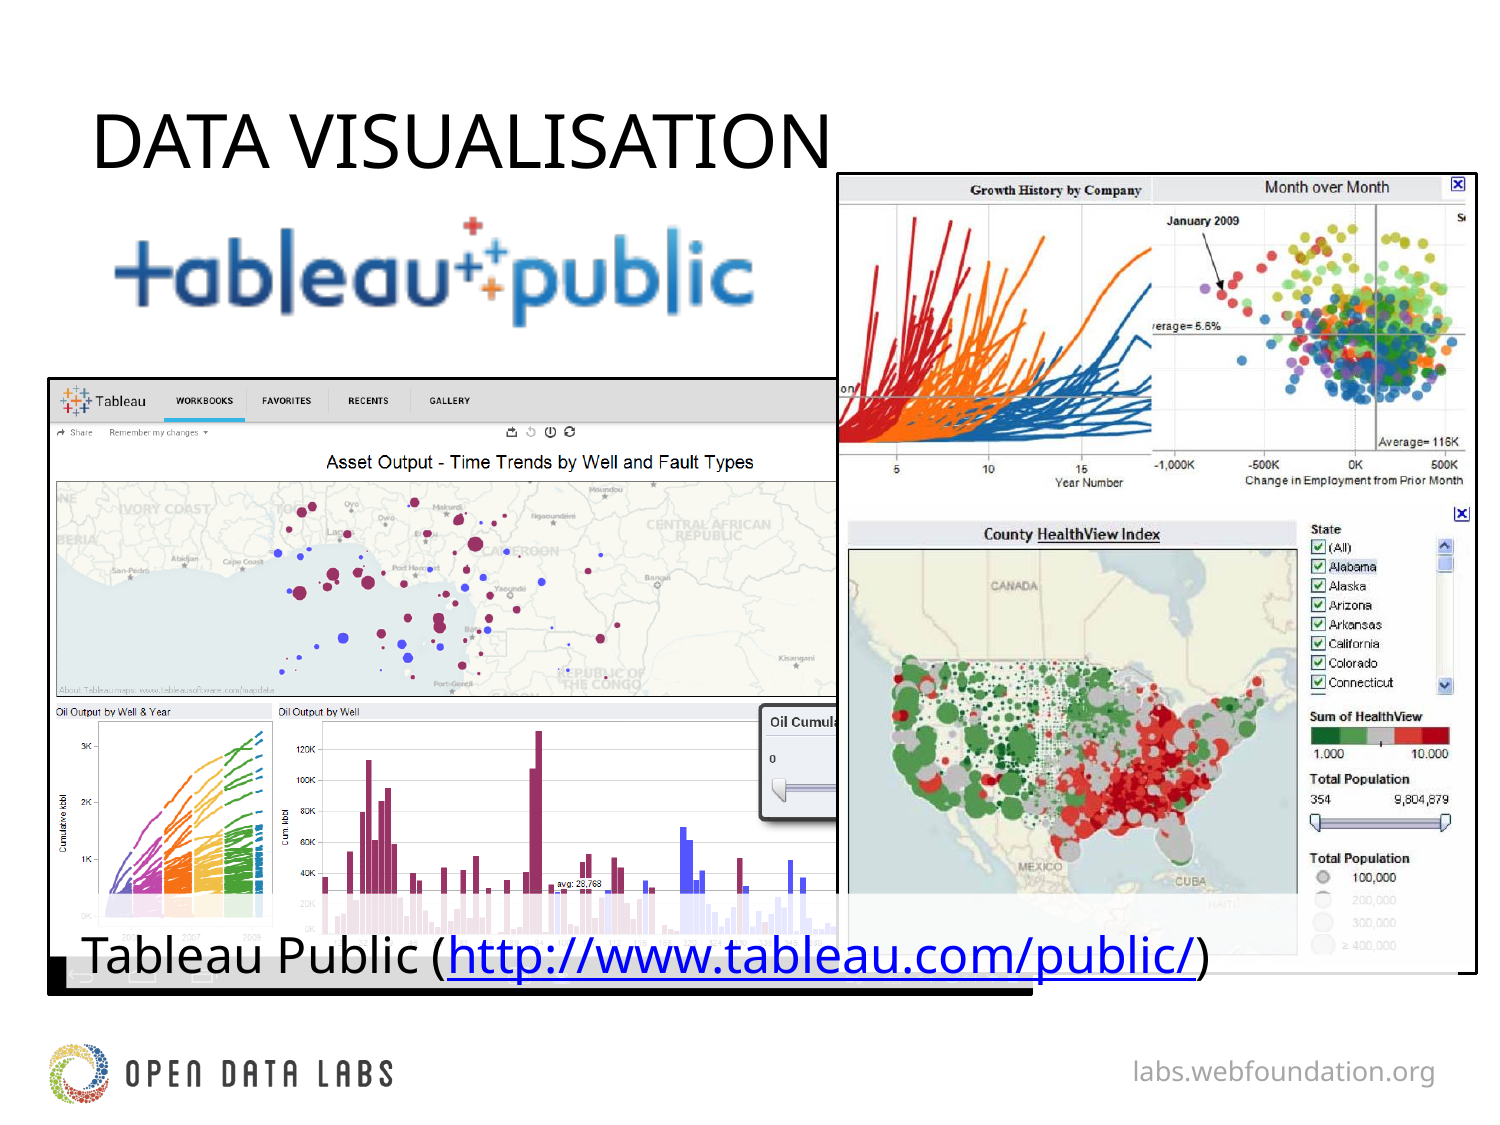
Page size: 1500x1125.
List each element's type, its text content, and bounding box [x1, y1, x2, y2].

title DATA VISUALISATION [75, 45, 1425, 173]
list Tableau Public (http://www.tableau.com/public/) [1035, 982, 1458, 989]
picture [35, 149, 1476, 993]
picture [37, 1033, 405, 1112]
